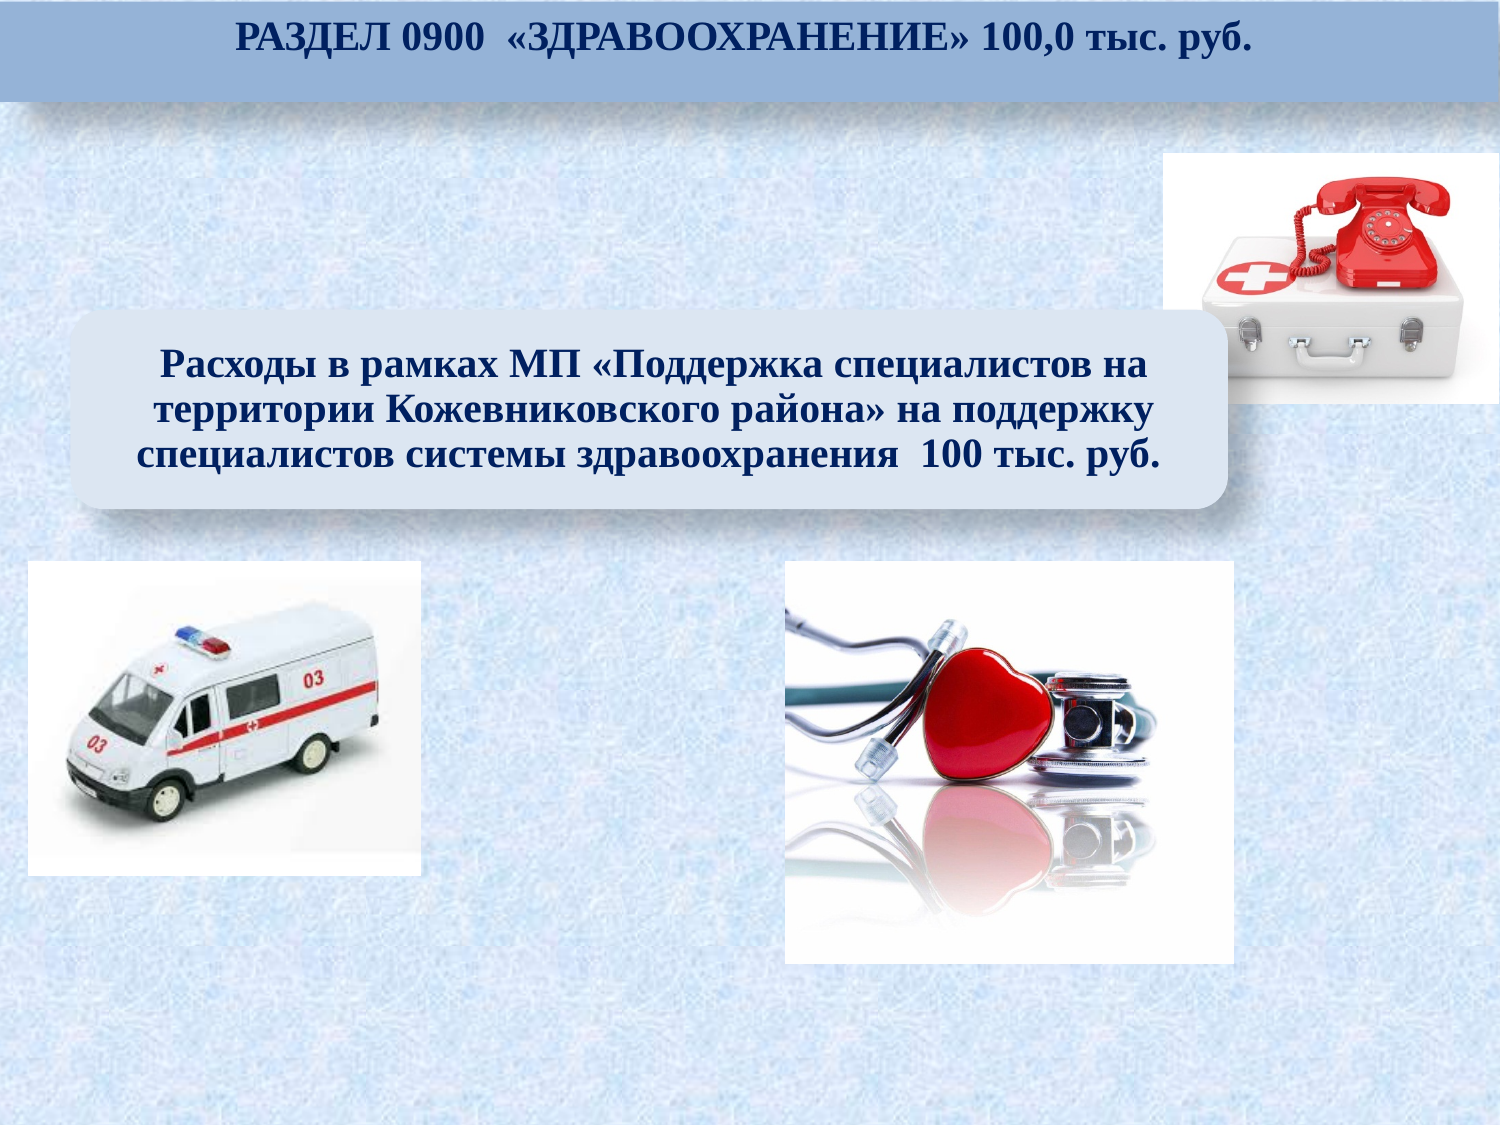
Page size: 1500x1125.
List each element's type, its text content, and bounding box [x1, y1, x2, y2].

text_box РАЗДЕЛ 0900 «ЗДРАВООХРАНЕНИЕ» 100,0 тыс. руб. [0, 1, 1499, 102]
picture [0, 0, 1500, 1125]
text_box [70, 255, 1229, 717]
